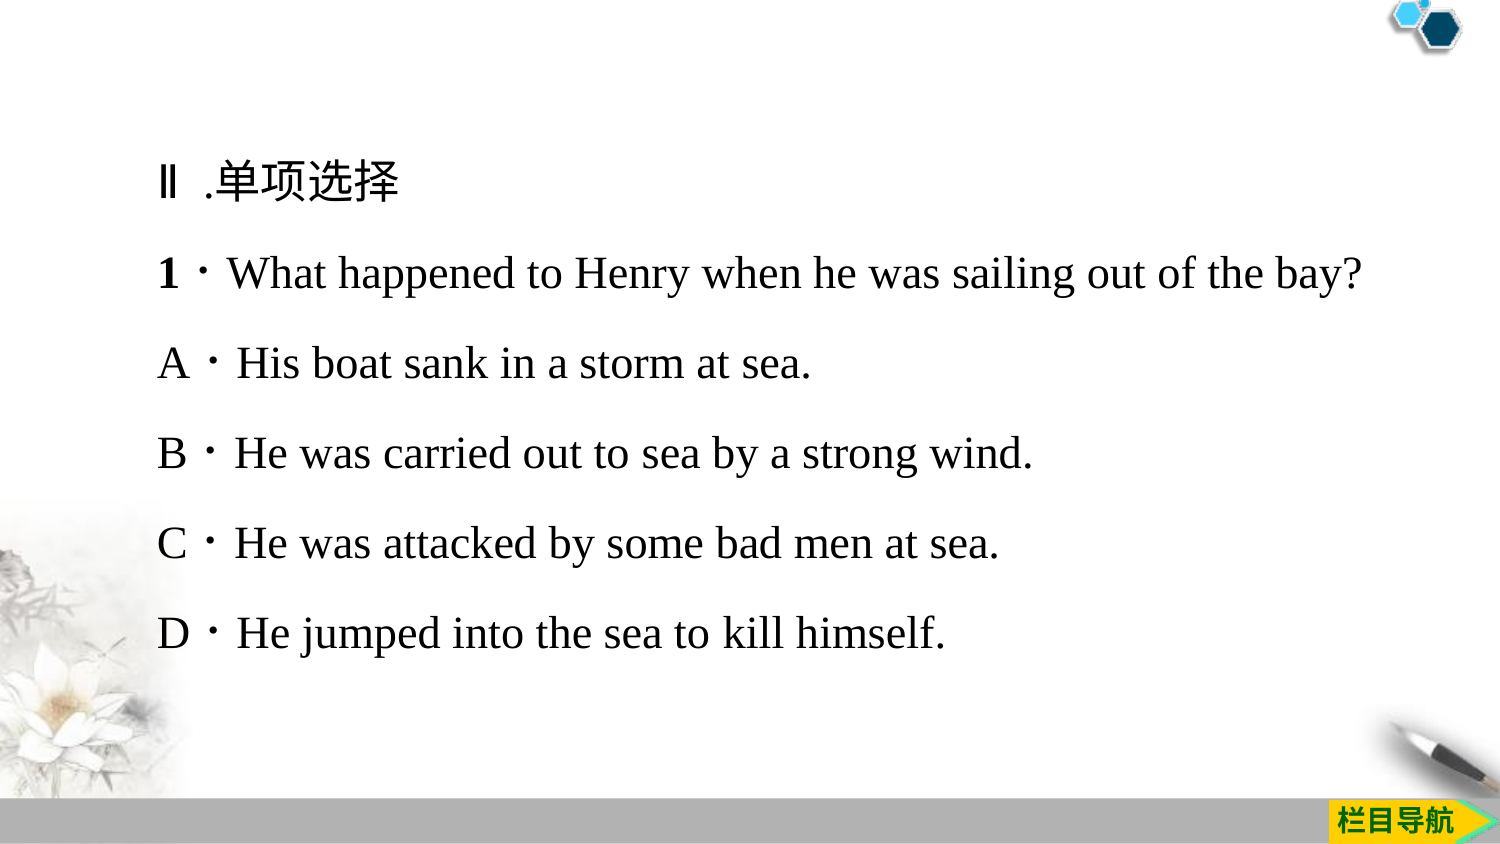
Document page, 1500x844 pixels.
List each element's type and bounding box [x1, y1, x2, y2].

picture [0, 0, 1500, 798]
picture [1329, 800, 1500, 844]
text_box [64, 151, 1436, 692]
